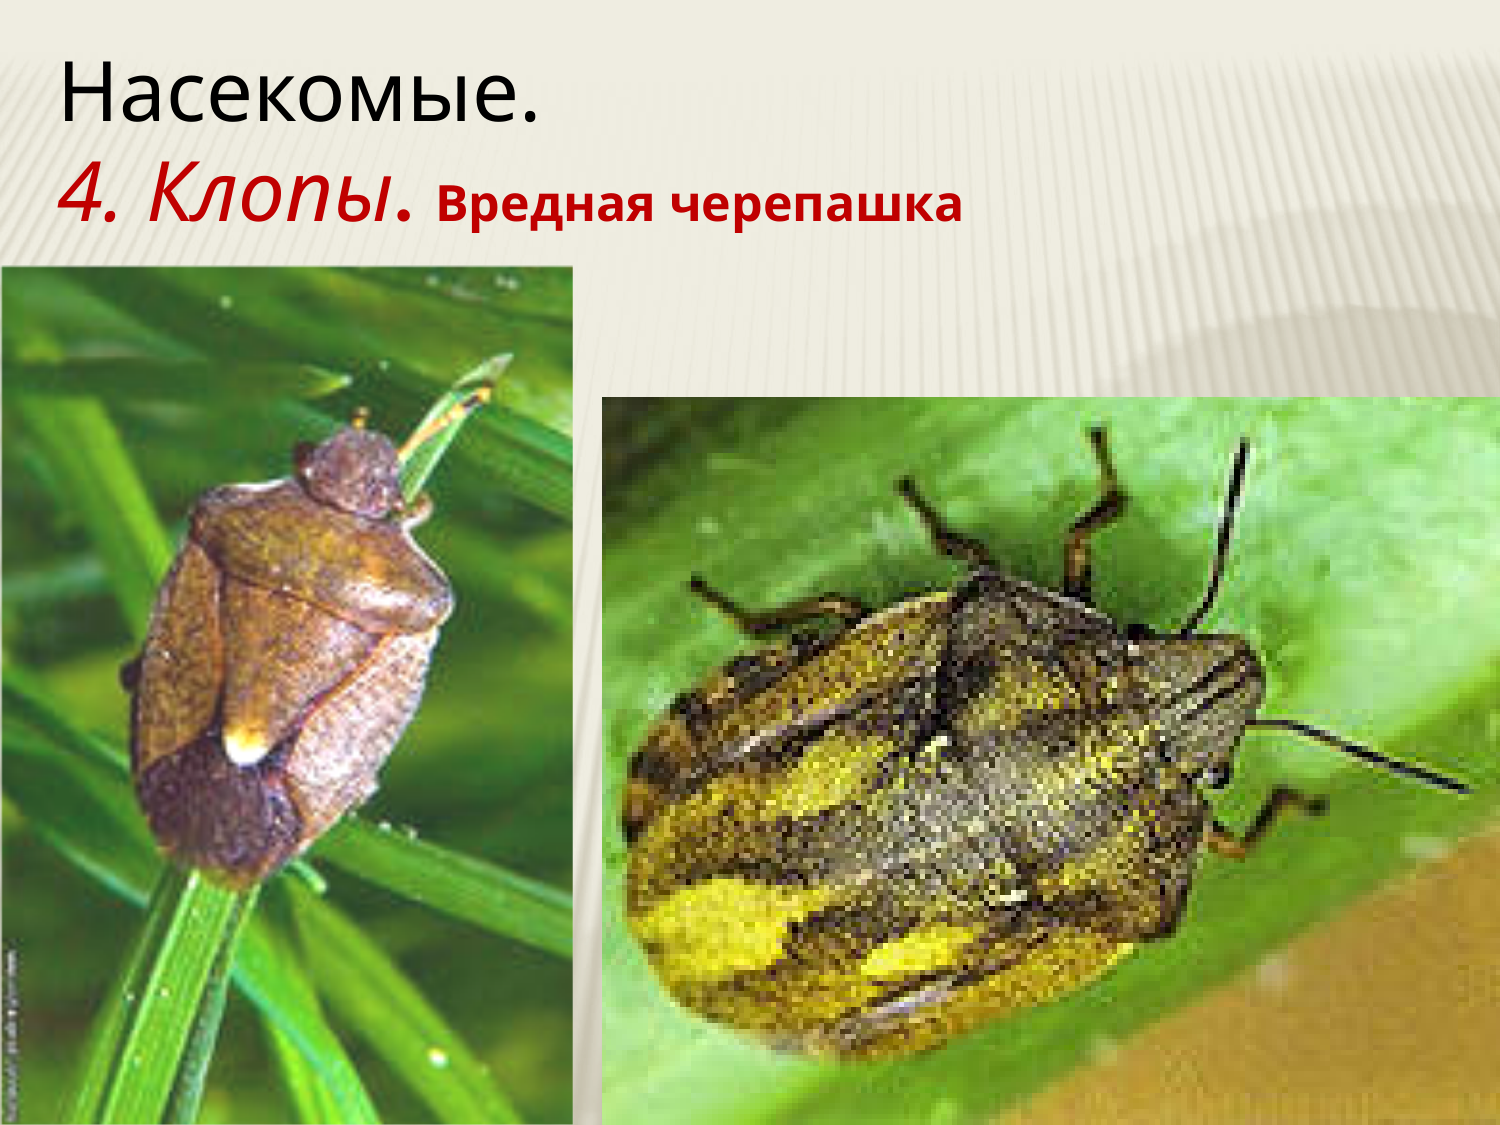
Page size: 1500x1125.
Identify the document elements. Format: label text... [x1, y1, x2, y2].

text_box Насекомые. 4. Клопы. Вредная черепашка [43, 30, 980, 246]
picture [0, 396, 1500, 1125]
